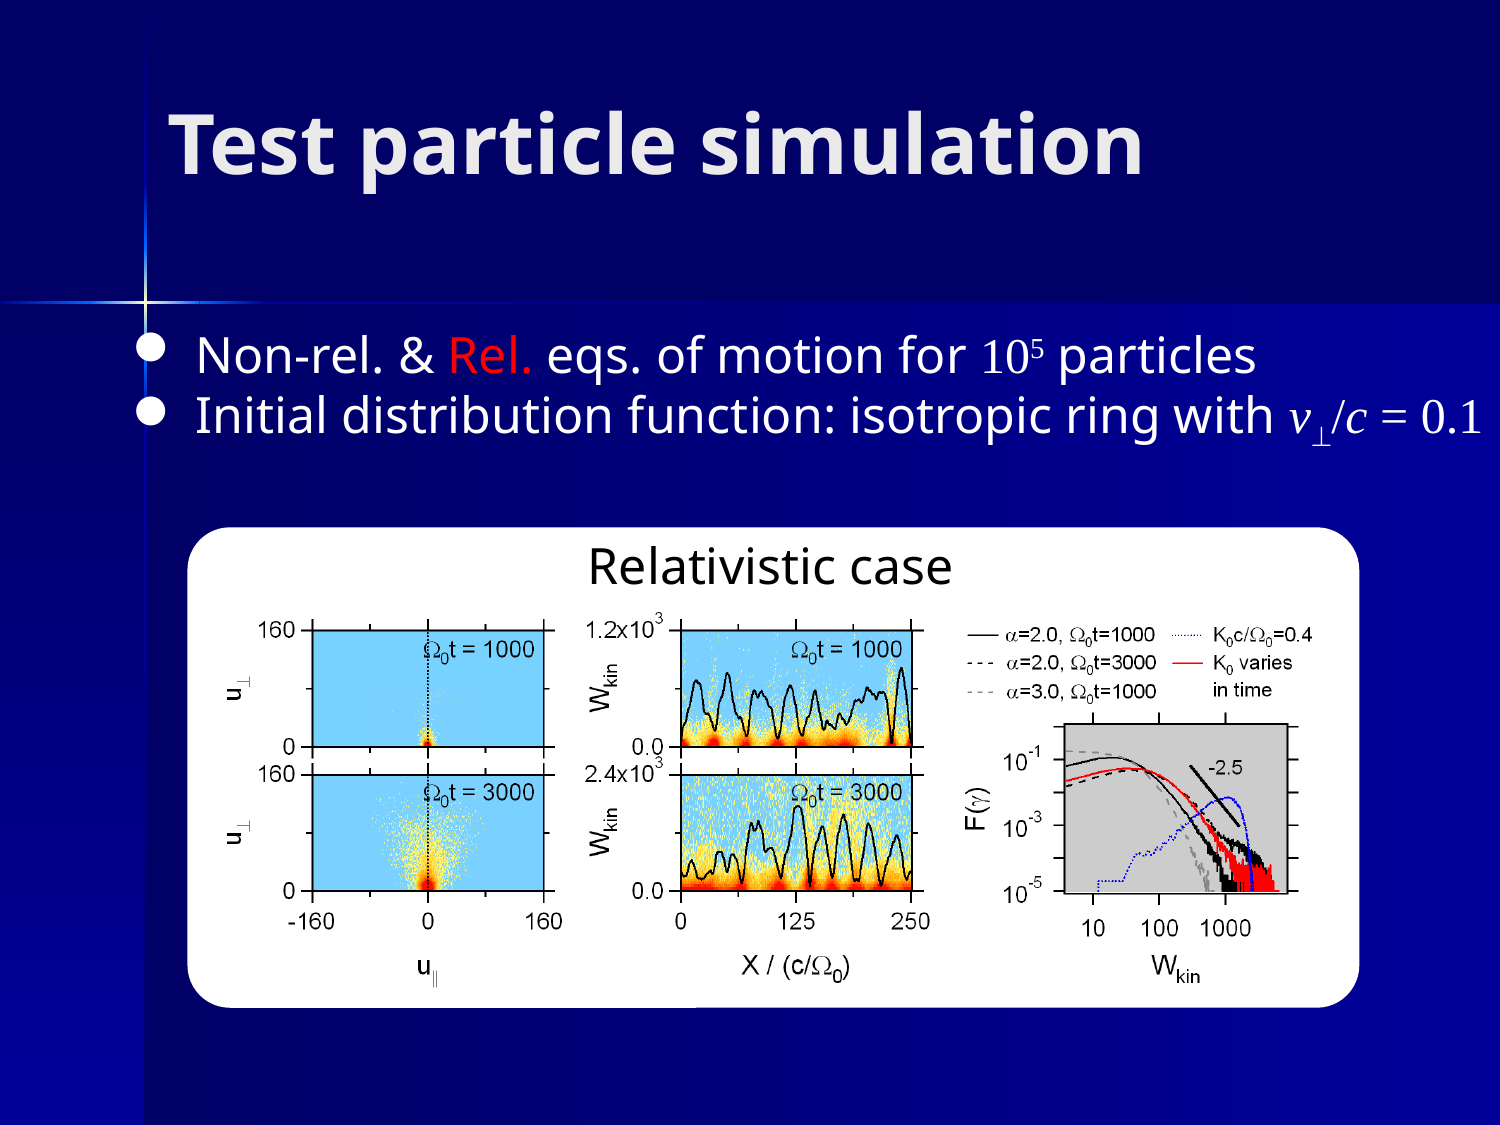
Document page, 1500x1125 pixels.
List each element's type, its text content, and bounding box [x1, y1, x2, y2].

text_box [187, 527, 1360, 1008]
text_box Non-rel. & Rel. eqs. of motion for 105 particles Initial distribution function: isotropic ring with v^/c = 0.1 [117, 316, 1499, 460]
title Test particle simulation [152, 23, 1477, 259]
